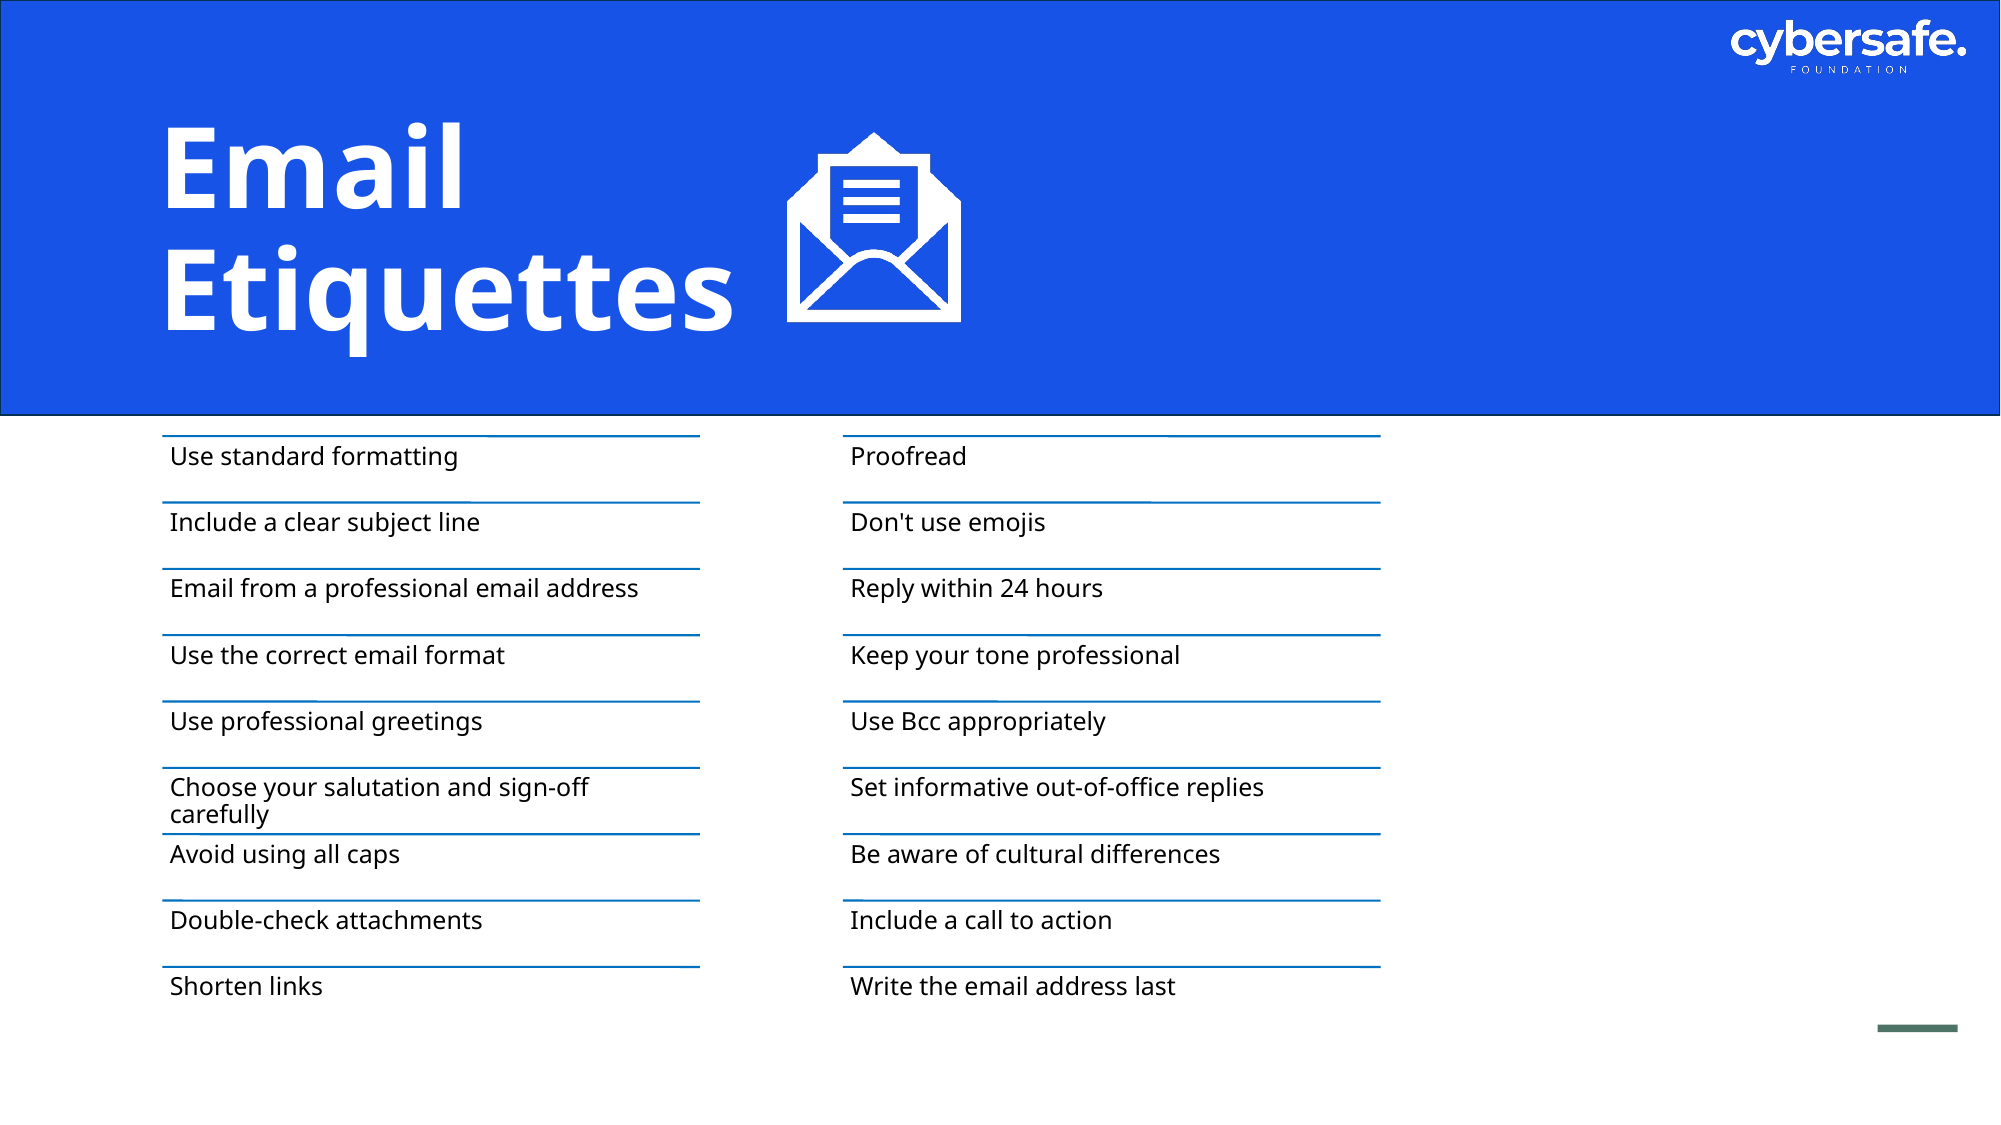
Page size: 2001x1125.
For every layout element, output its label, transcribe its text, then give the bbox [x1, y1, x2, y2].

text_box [842, 436, 1381, 1034]
picture [767, 123, 976, 332]
title Email Etiquettes [143, 123, 1229, 363]
picture [1699, 0, 2000, 100]
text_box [162, 436, 700, 1034]
